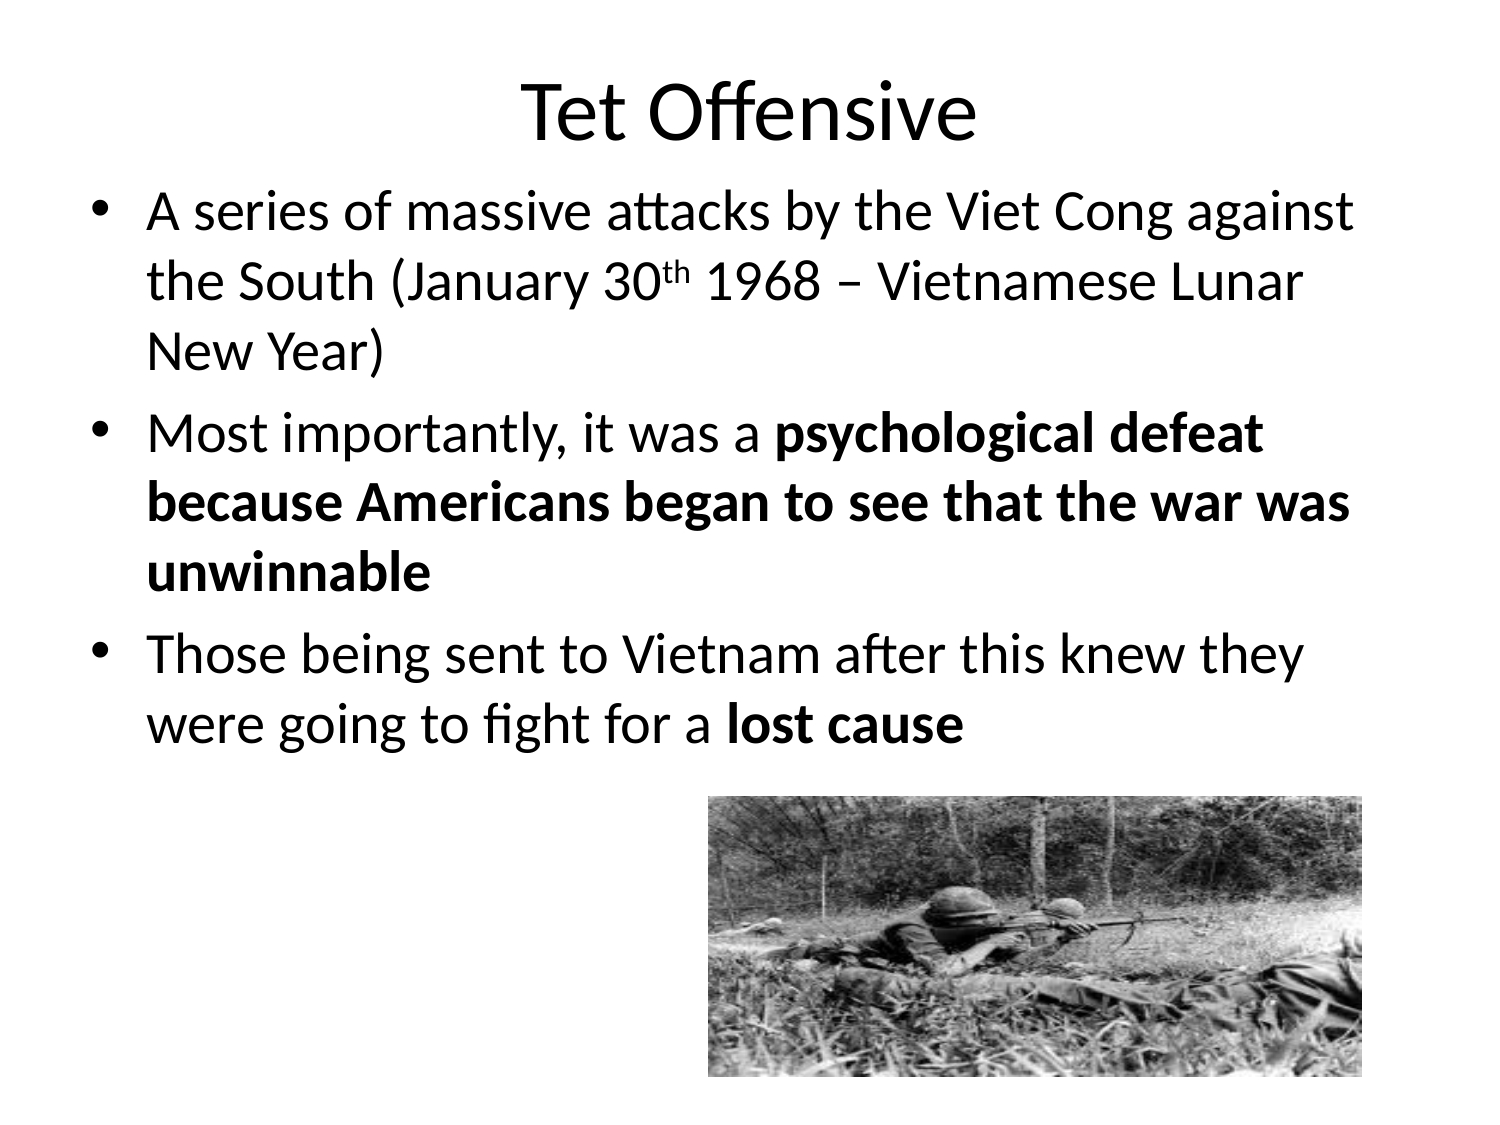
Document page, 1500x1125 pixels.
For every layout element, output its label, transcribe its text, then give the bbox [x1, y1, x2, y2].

list A series of massive attacks by the Viet Cong against the South (January 30th 1968 – Vietnamese Lunar New Year) Most importantly, it was a psychological defeat because Americans began to see that the war was unwinnable Those being sent to Vietnam after this knew they were going to fight for a lost cause [75, 164, 1425, 1005]
picture [708, 796, 1362, 1077]
title Tet Offensive [75, 45, 1425, 164]
